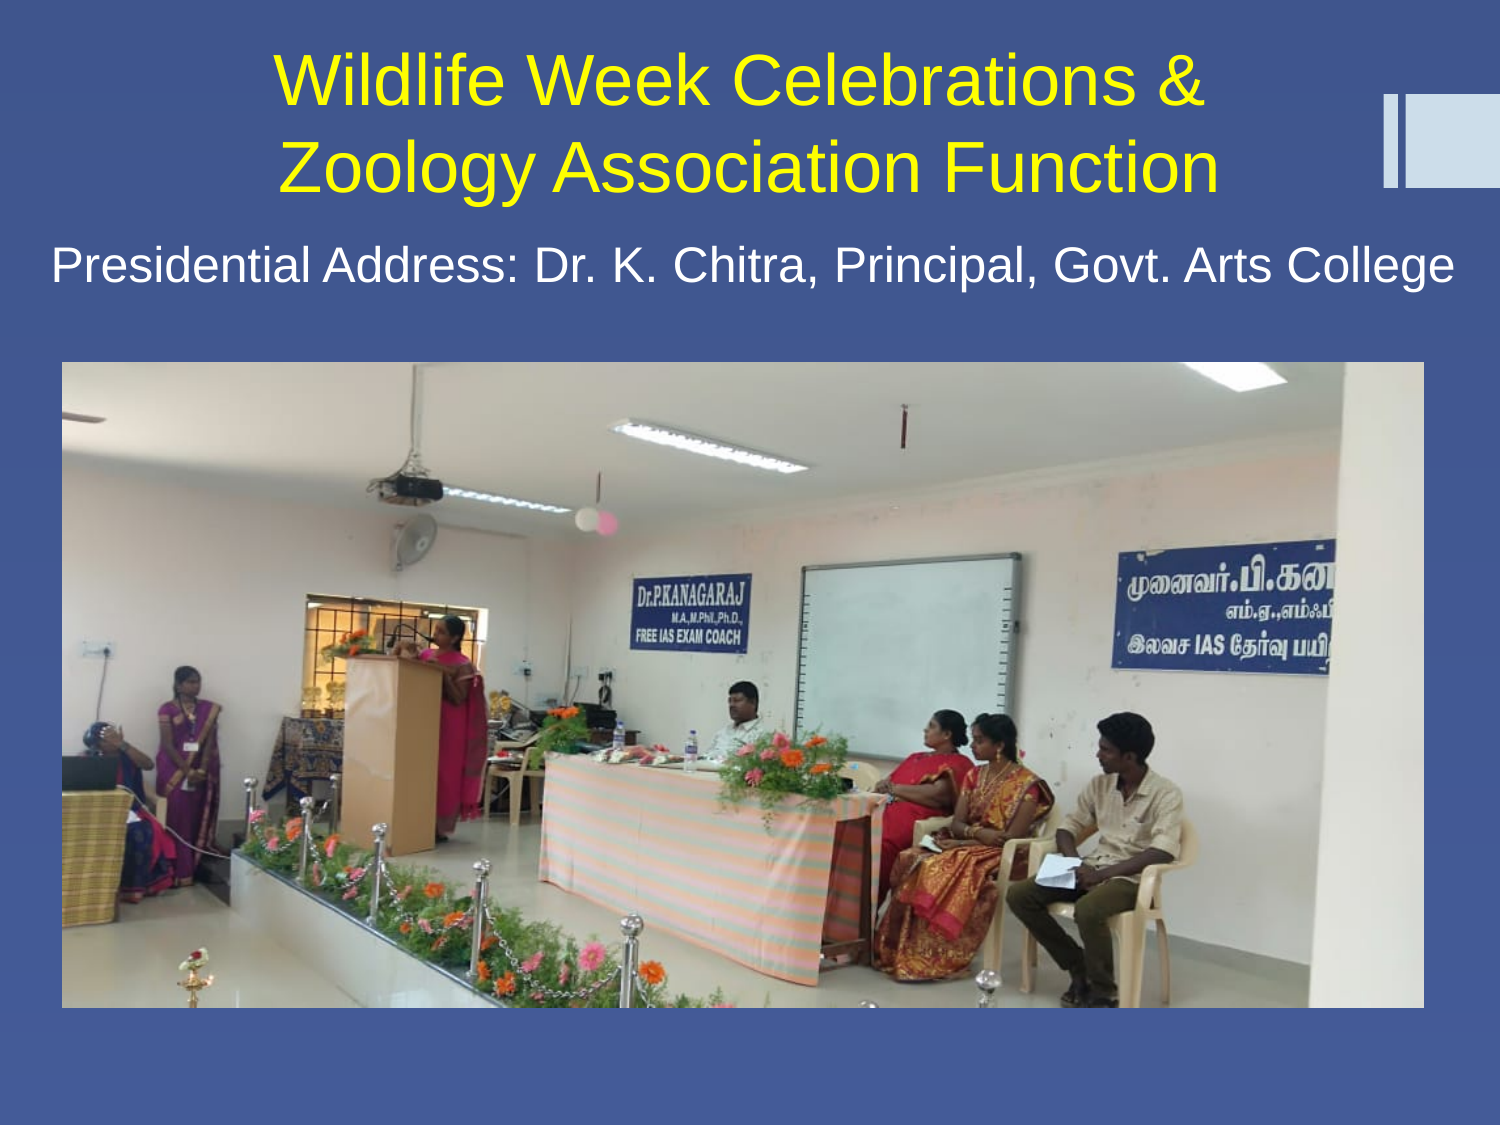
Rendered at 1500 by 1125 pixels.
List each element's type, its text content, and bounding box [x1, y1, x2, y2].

list Presidential Address: Dr. K. Chitra, Principal, Govt. Arts College [0, 224, 1500, 1100]
picture [61, 361, 1424, 1008]
title Wildlife Week Celebrations & Zoology Association Function [37, 24, 1463, 215]
